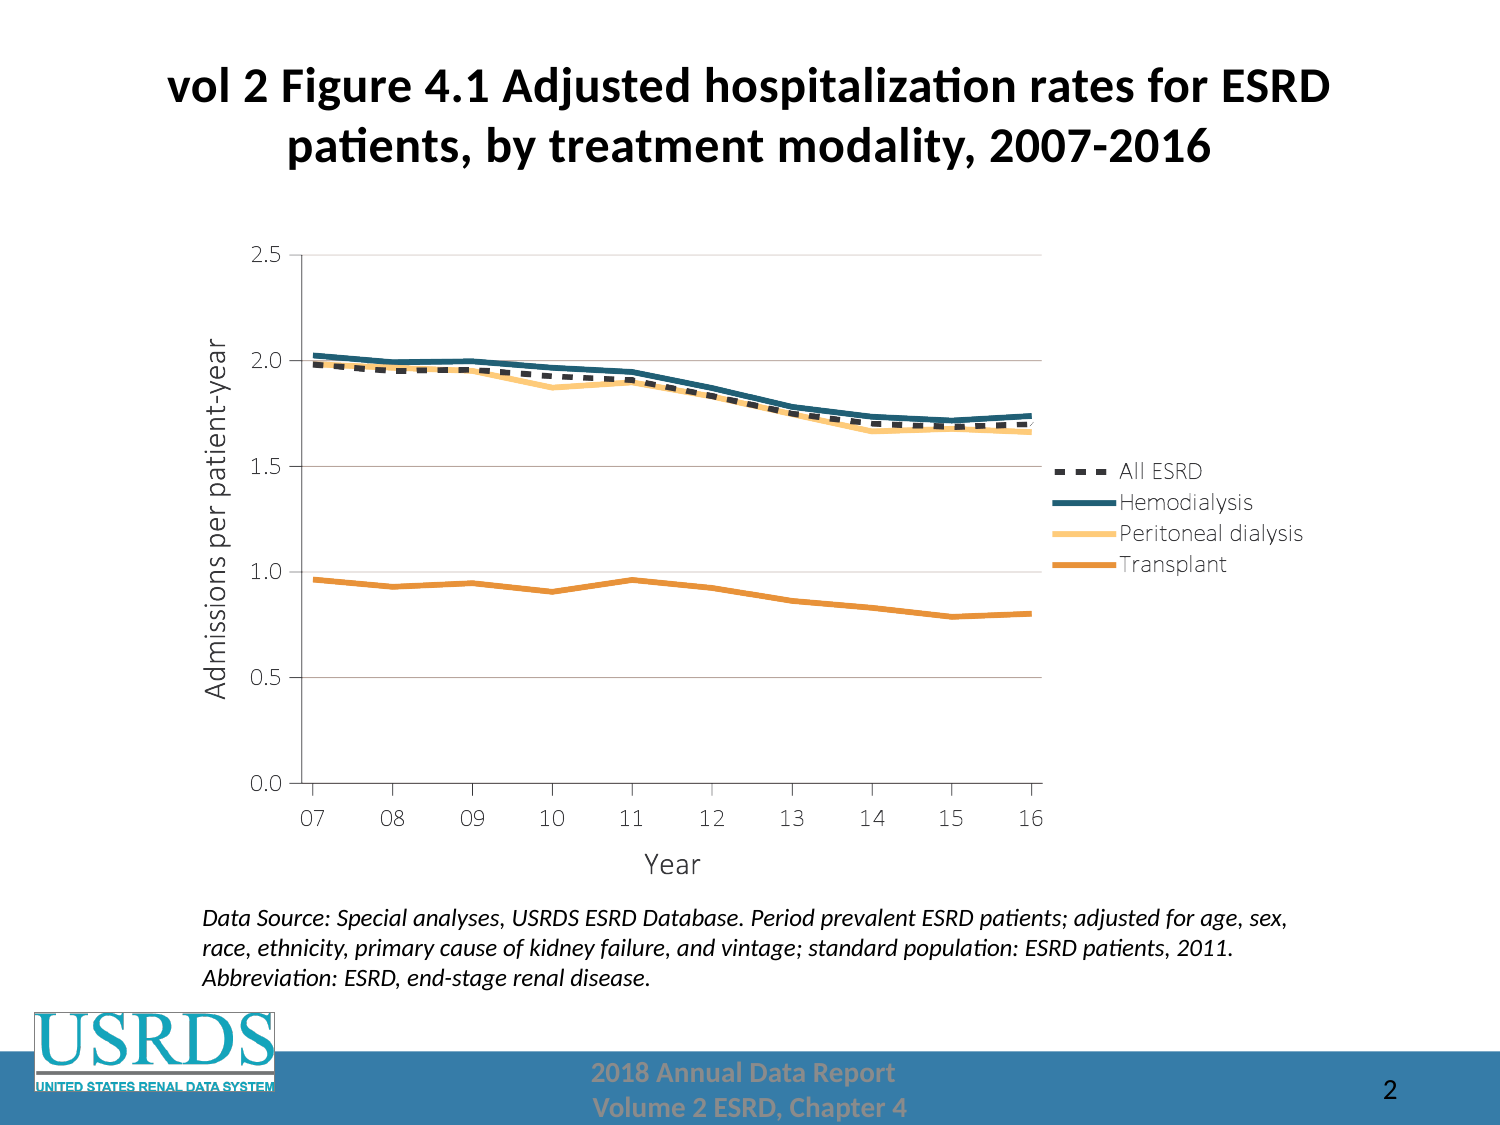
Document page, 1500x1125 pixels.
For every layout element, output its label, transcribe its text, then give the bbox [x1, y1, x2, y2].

picture [35, 1013, 274, 1091]
title vol 2 Figure 4.1 Adjusted hospitalization rates for ESRD patients, by treatment modality, 2007-2016 [75, 45, 1425, 233]
footer 2018 Annual Data Report Volume 2 ESRD, Chapter 4 [496, 1051, 1004, 1125]
slide_number 2 [1262, 1062, 1413, 1108]
text_box Data Source: Special analyses, USRDS ESRD Database. Period prevalent ESRD patients; adjusted for age, sex, race, ethnicity, primary cause of kidney failure, and vintage; standard population: ESRD patients, 2011. Abbreviation: ESRD, end-stage renal disease. [187, 900, 1313, 999]
picture [187, 230, 1313, 894]
